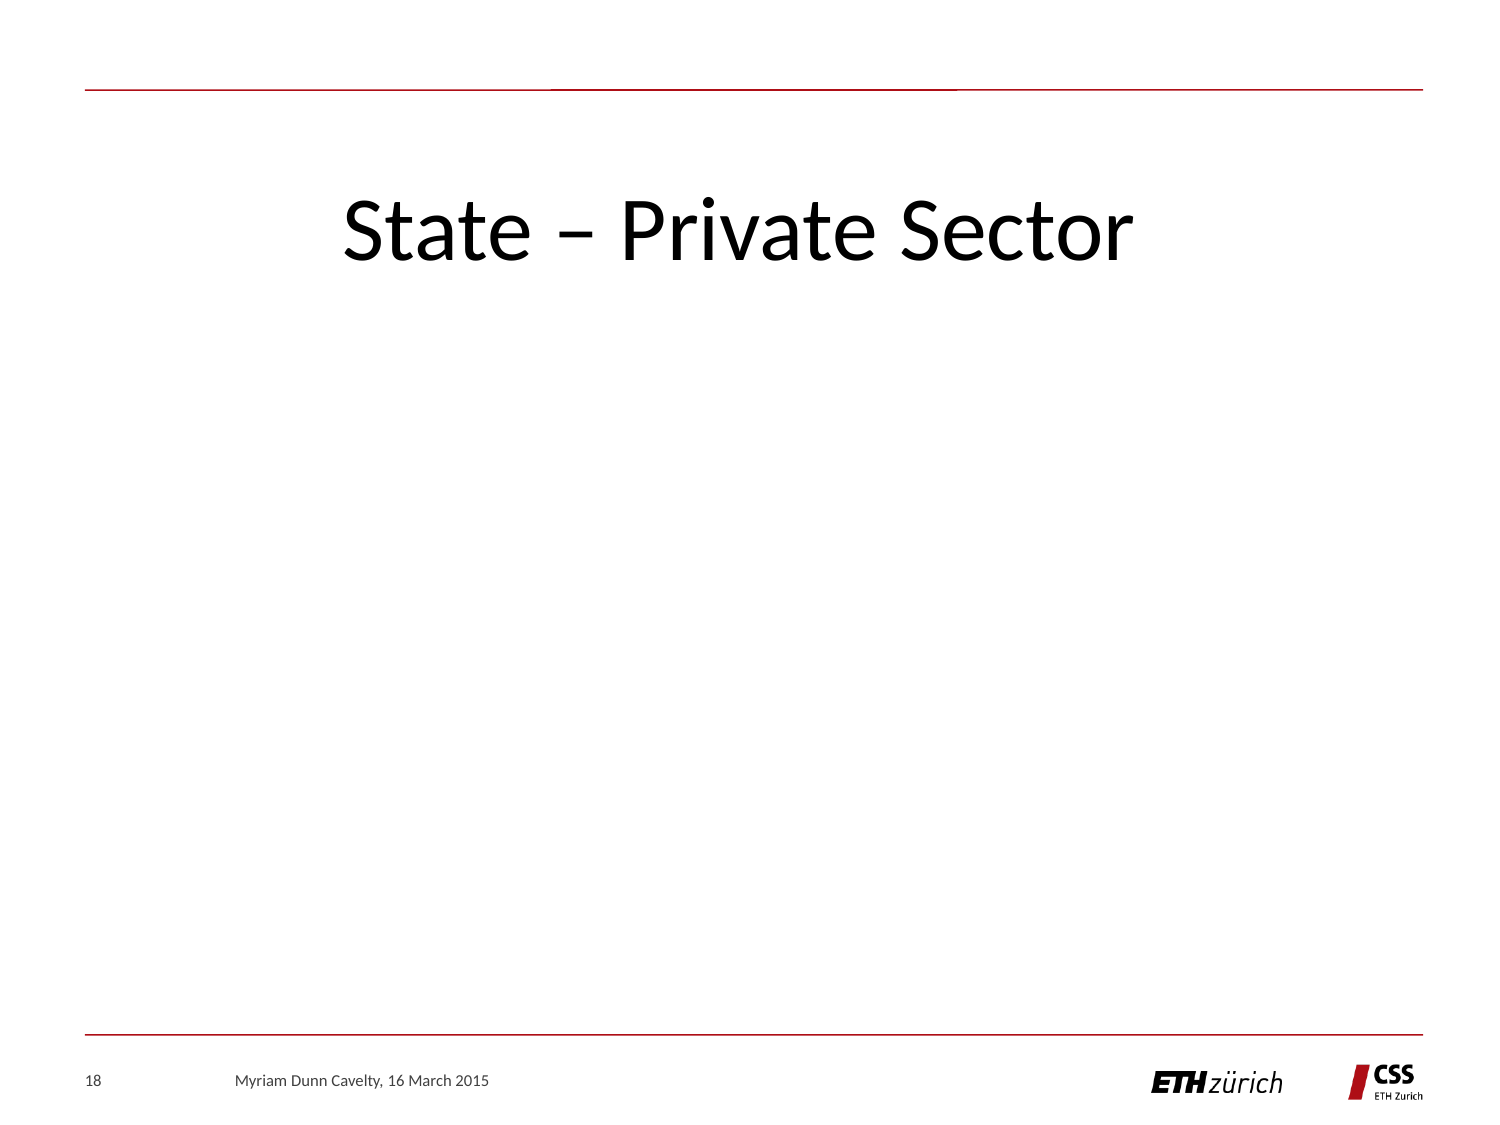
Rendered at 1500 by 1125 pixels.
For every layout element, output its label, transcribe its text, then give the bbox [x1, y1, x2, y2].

title State – Private Sector [64, 160, 1415, 227]
picture [1151, 1071, 1282, 1093]
picture [1348, 1060, 1423, 1104]
